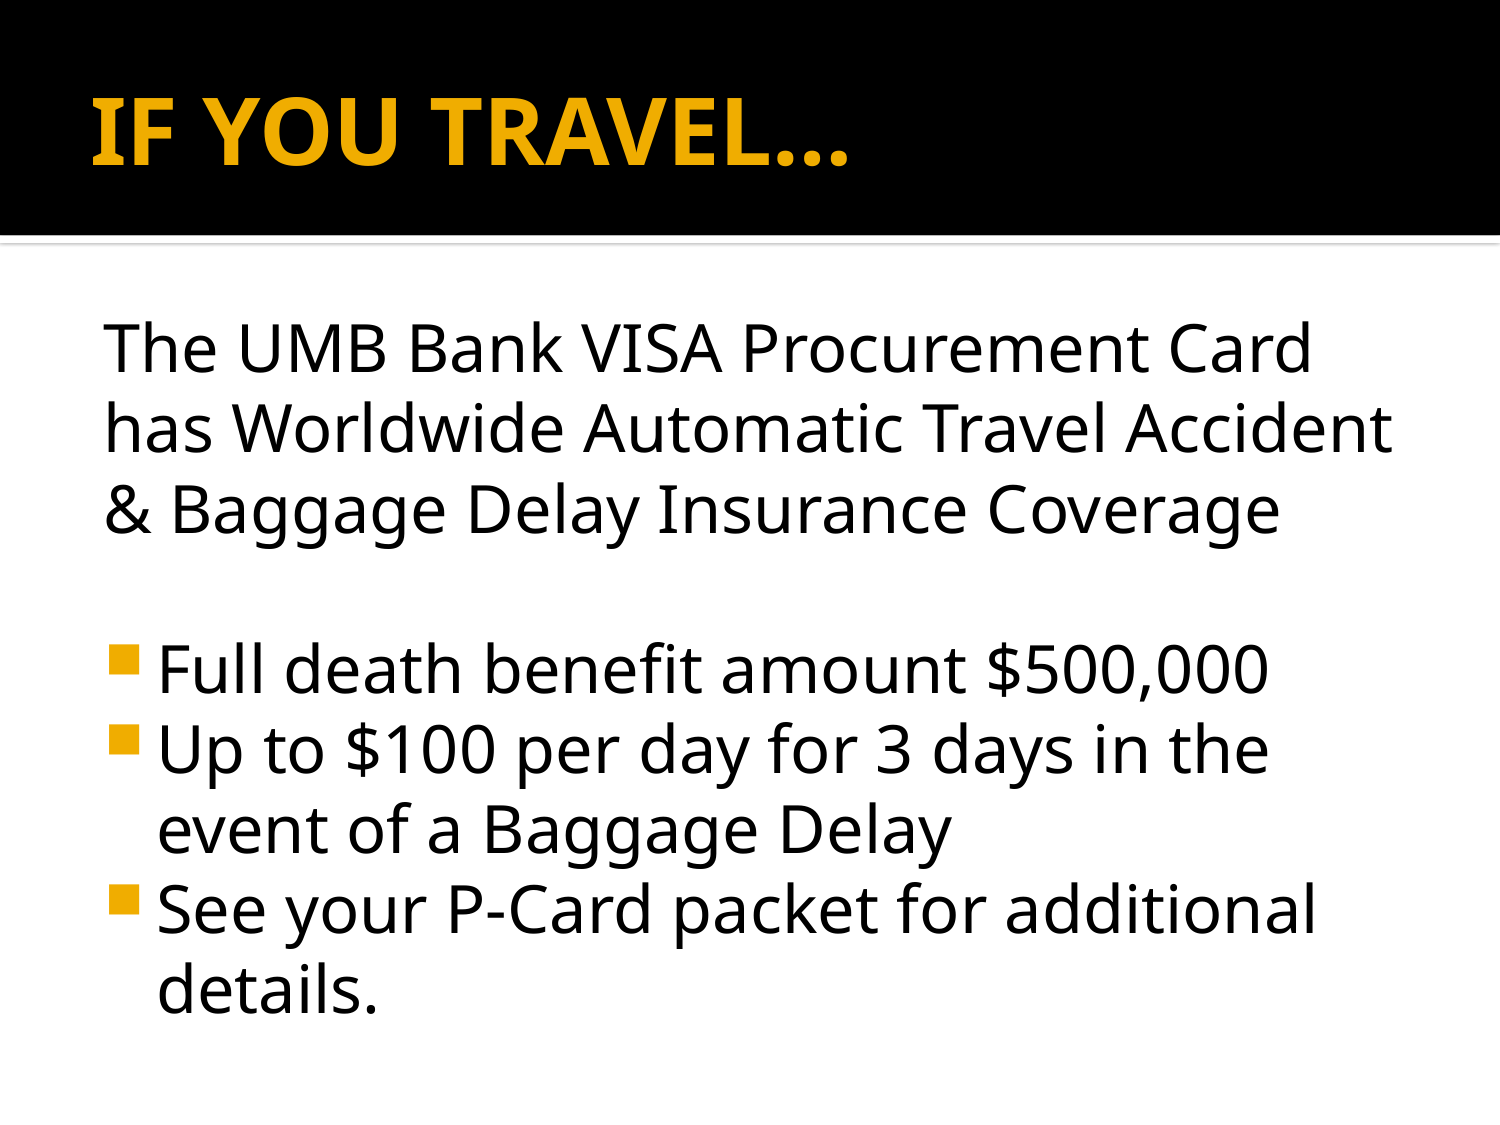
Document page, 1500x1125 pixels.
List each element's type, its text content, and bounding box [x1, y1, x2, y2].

list The UMB Bank VISA Procurement Card has Worldwide Automatic Travel Accident & Baggage Delay Insurance Coverage Full death benefit amount $500,000 Up to $100 per day for 3 days in the event of a Baggage Delay See your P-Card packet for additional details. [75, 291, 1425, 1050]
title IF YOU TRAVEL… [75, 25, 1425, 231]
